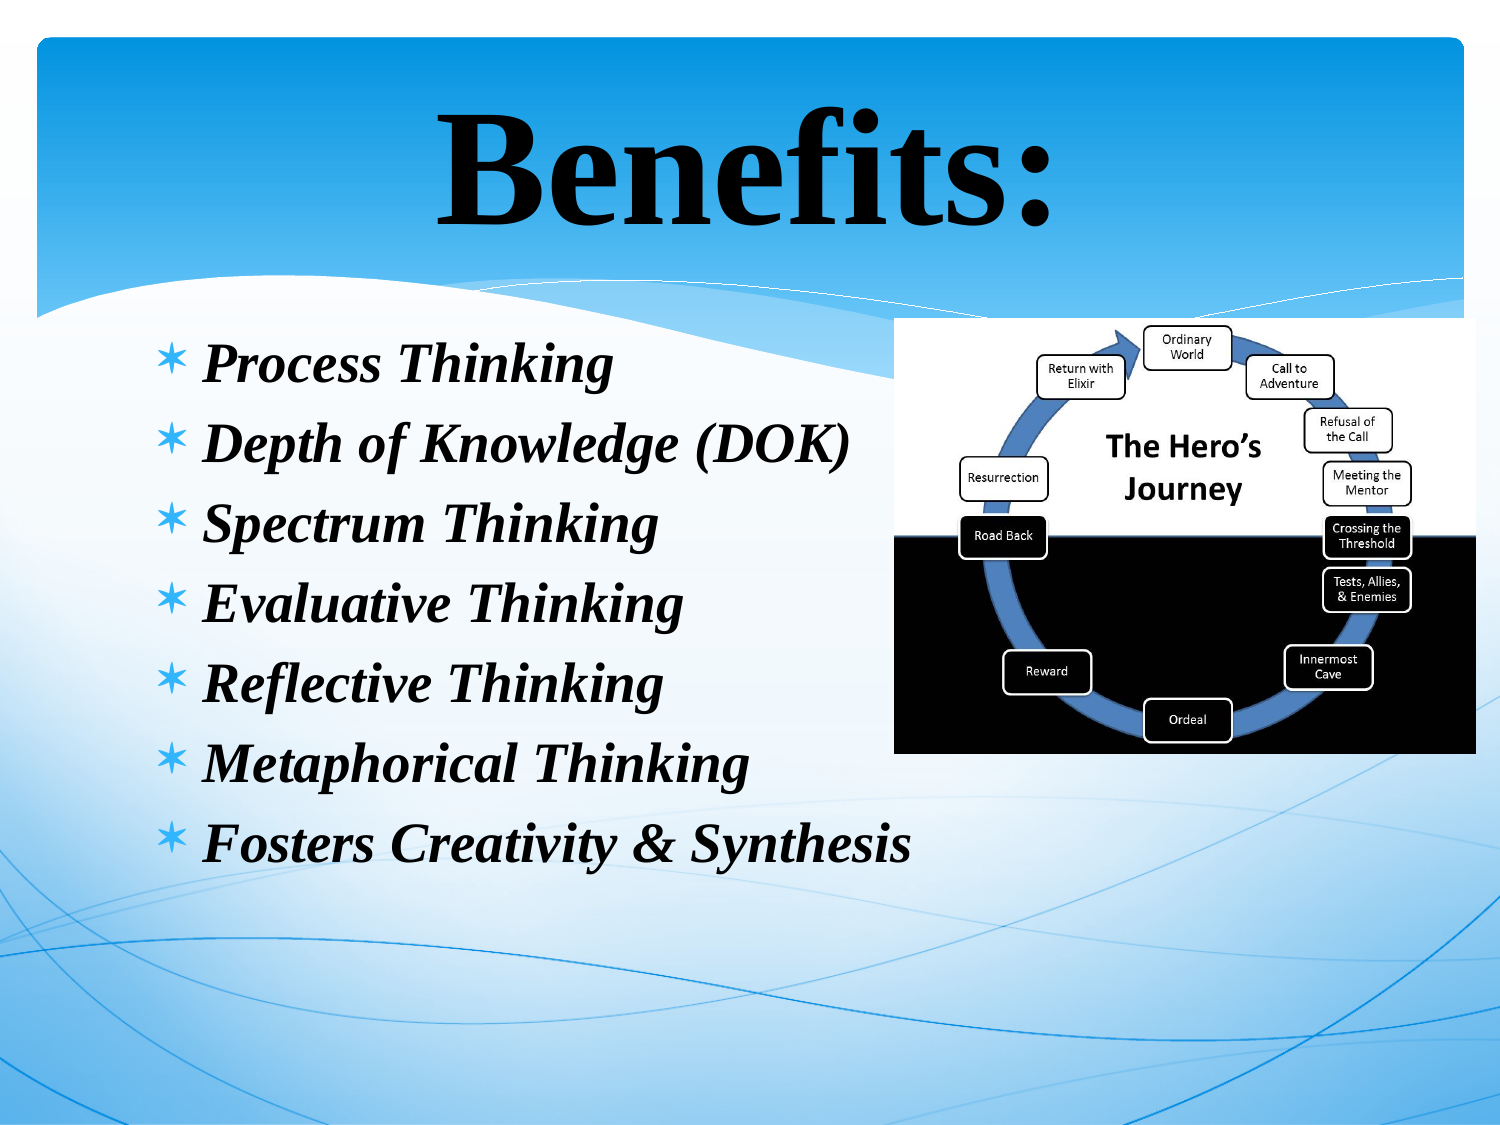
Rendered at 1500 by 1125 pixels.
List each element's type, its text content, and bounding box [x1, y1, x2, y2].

picture [894, 317, 1476, 754]
list Process Thinking Depth of Knowledge (DOK) Spectrum Thinking Evaluative Thinking Reflective Thinking Metaphorical Thinking Fosters Creativity & Synthesis [143, 318, 1359, 885]
title Benefits: [75, 55, 1425, 261]
